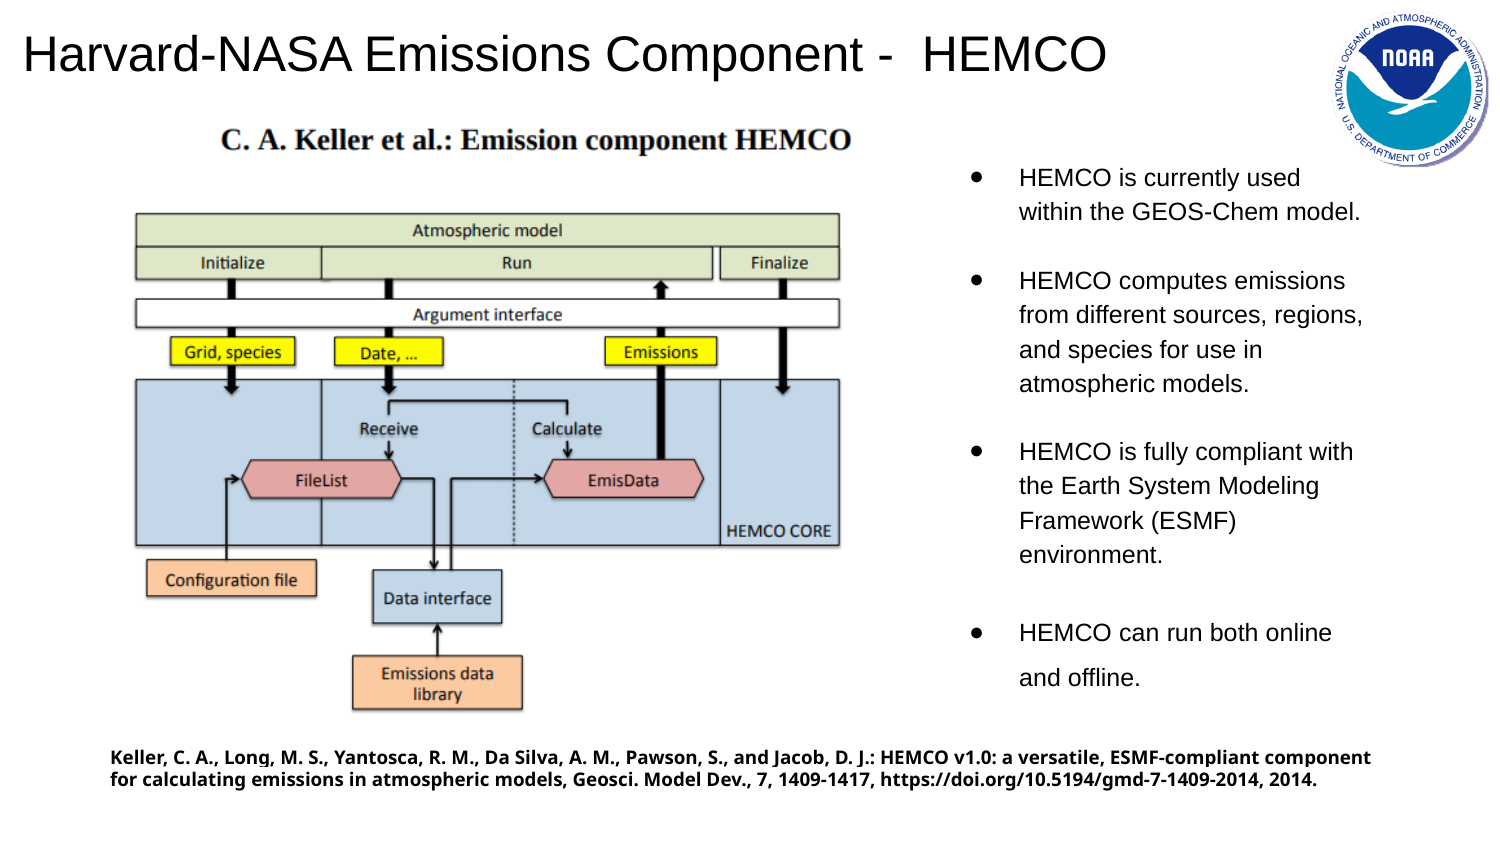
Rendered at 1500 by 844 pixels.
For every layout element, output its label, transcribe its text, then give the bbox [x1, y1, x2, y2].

list HEMCO is currently used within the GEOS-Chem model. HEMCO computes emissions from different sources, regions, and species for use in atmospheric models. HEMCO is fully compliant with the Earth System Modeling Framework (ESMF) environment. HEMCO can run both online and offline. [929, 141, 1387, 703]
picture [74, 90, 862, 731]
picture [1331, 10, 1486, 165]
text_box Keller, C. A., Long, M. S., Yantosca, R. M., Da Silva, A. M., Pawson, S., and Jacob, D. J.: HEMCO v1.0: a versatile, ESMF-compliant component for calculating emissions in atmospheric models, Geosci. Model Dev., 7, 1409-1417, https://doi.org/10.5194/gmd-7-1409-2014, 2014. [95, 730, 1418, 840]
title Harvard-NASA Emissions Component - HEMCO [7, 6, 1406, 101]
